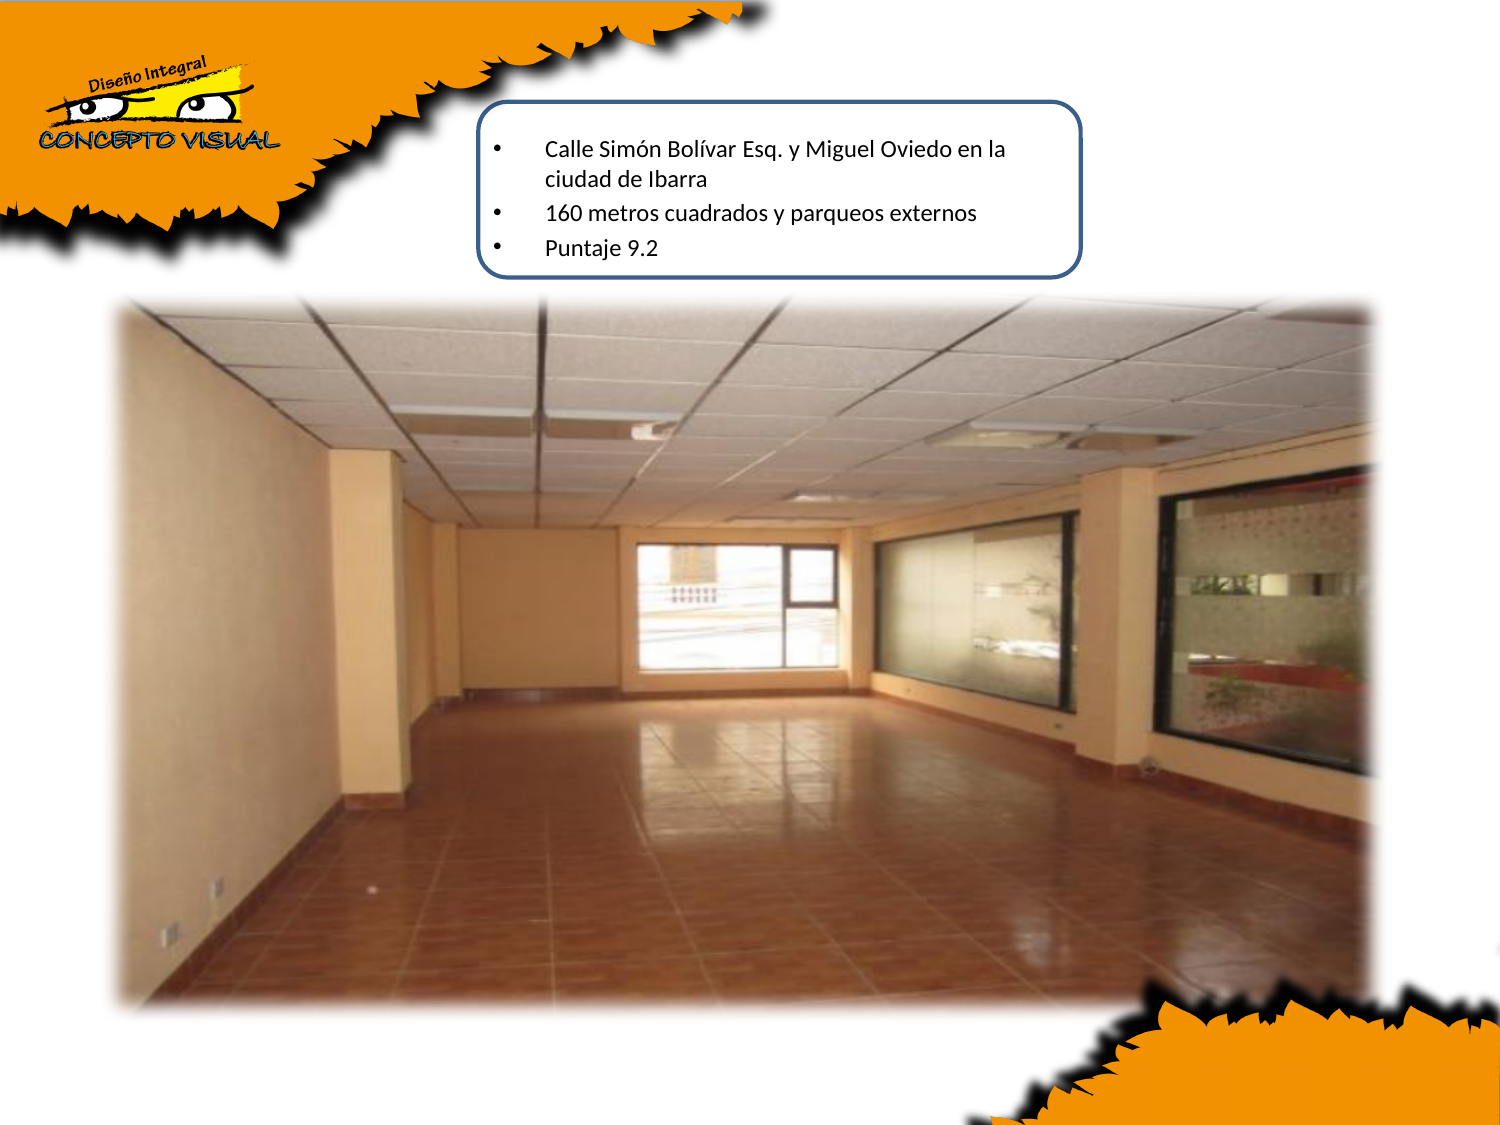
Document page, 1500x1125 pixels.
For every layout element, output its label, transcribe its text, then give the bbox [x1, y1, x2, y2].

text_box [836, 99, 1083, 280]
text_box Calle Simón Bolívar Esq. y Miguel Oviedo en la ciudad de Ibarra 160 metros cuadrados y parqueos externos Puntaje 9.2 [836, 125, 1071, 272]
picture [0, 0, 1500, 1125]
